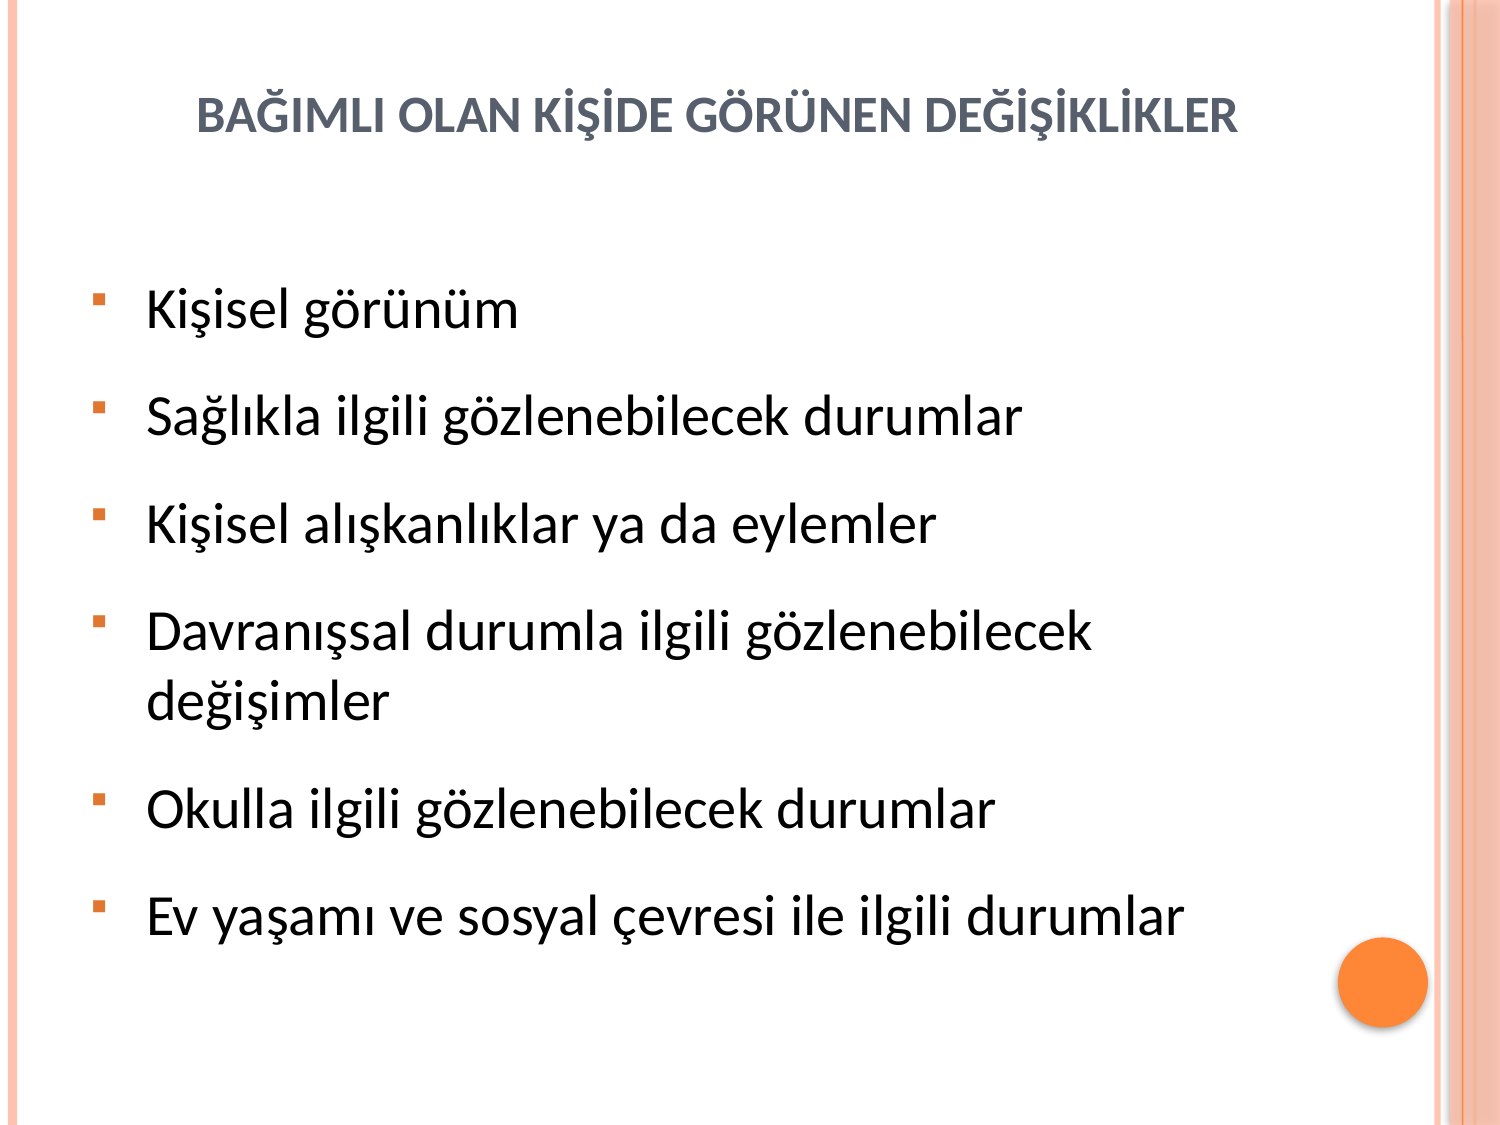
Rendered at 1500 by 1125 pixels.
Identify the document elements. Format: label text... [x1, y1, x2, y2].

title BAĞIMLI OLAN KİŞİDE GÖRÜNEN DEĞİŞİKLİKLER [82, 70, 1355, 213]
list Kişisel görünüm Sağlıkla ilgili gözlenebilecek durumlar Kişisel alışkanlıklar ya da eylemler Davranışsal durumla ilgili gözlenebilecek değişimler Okulla ilgili gözlenebilecek durumlar Ev yaşamı ve sosyal çevresi ile ilgili durumlar [75, 262, 1300, 1062]
